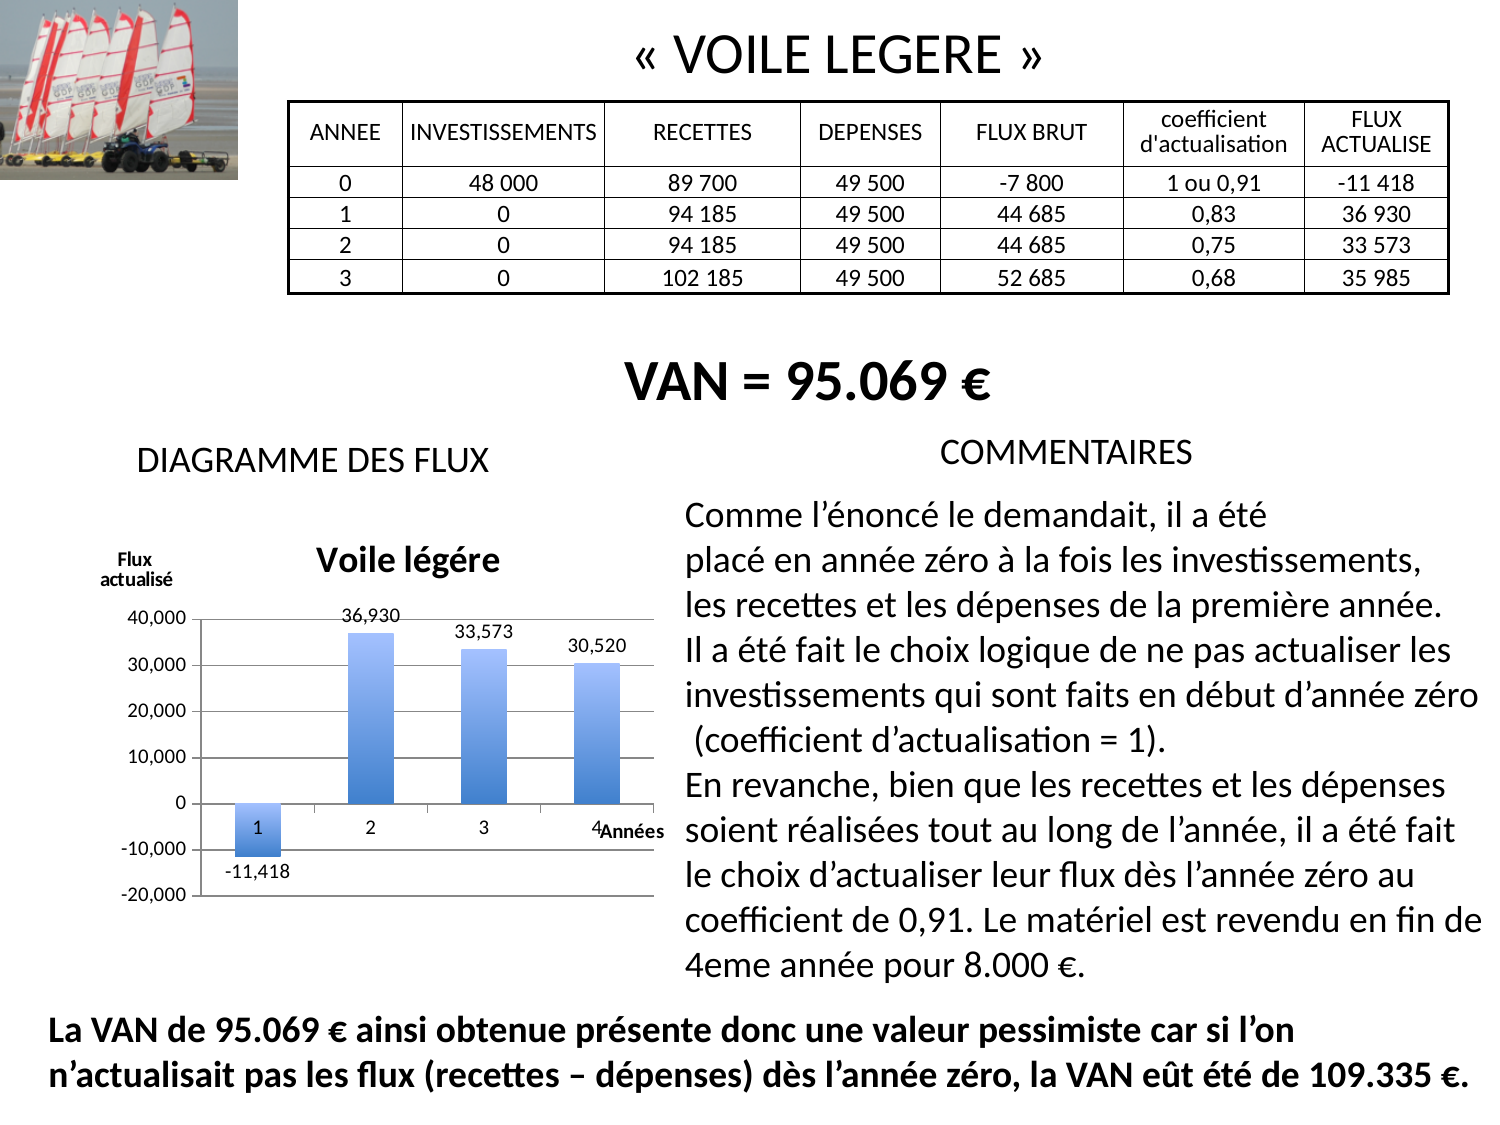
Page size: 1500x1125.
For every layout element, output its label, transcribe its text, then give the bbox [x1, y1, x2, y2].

table_cell 1 [290, 198, 402, 228]
table_cell 48 000 [403, 167, 604, 197]
table_cell 52 685 [941, 260, 1123, 292]
table_header coefficient d'actualisation [1124, 103, 1304, 166]
table_cell 0 [403, 229, 604, 259]
text_box VAN = 95.069 € [610, 334, 1019, 420]
table_cell 0 [403, 198, 604, 228]
table_cell 35 985 [1305, 260, 1447, 292]
table_cell 3 [290, 260, 402, 292]
text_box Comme l’énoncé le demandait, il a été placé en année zéro à la fois les investissements, les recettes et les dépenses de la première année. Il a été fait le choix logique de ne pas actualiser les investissements qui sont faits en début d’année zéro (coefficient d’actualisation = 1). En revanche, bien que les recettes et les dépenses soient réalisées tout au long de l’année, il a été fait le choix d’actualiser leur flux dès l’année zéro au coefficient de 0,91. Le matériel est revendu en fin de 4eme année pour 8.000 €. [670, 482, 1500, 993]
text_box « VOILE LEGERE » [615, 7, 1061, 93]
table_cell 49 500 [801, 260, 940, 292]
table_header ANNEE [290, 103, 402, 166]
table_cell -11 418 [1305, 167, 1447, 197]
table_cell 44 685 [941, 229, 1123, 259]
table_cell 94 185 [605, 229, 800, 259]
table_cell 49 500 [801, 167, 940, 197]
table_cell 44 685 [941, 198, 1123, 228]
table_cell 1 ou 0,91 [1124, 167, 1304, 197]
chart [0, 522, 668, 974]
table_cell 0,83 [1124, 198, 1304, 228]
table_cell 49 500 [801, 198, 940, 228]
table_cell 89 700 [605, 167, 800, 197]
table_cell 33 573 [1305, 229, 1447, 259]
text_box DIAGRAMME DES FLUX [121, 427, 505, 488]
table_cell 102 185 [605, 260, 800, 292]
table_header DEPENSES [801, 103, 940, 166]
table_cell -7 800 [941, 167, 1123, 197]
table_cell 36 930 [1305, 198, 1447, 228]
table_cell 2 [290, 229, 402, 259]
table_cell 94 185 [605, 198, 800, 228]
table_cell 49 500 [801, 229, 940, 259]
table_header RECETTES [605, 103, 800, 166]
table_cell 0 [290, 167, 402, 197]
picture [0, 0, 238, 180]
table_cell 0 [403, 260, 604, 292]
text_box COMMENTAIRES [925, 420, 1209, 480]
table_cell 0,75 [1124, 229, 1304, 259]
table_header FLUX ACTUALISE [1305, 103, 1447, 166]
table_cell 0,68 [1124, 260, 1304, 292]
table_header FLUX BRUT [941, 103, 1123, 166]
table_header INVESTISSEMENTS [403, 103, 604, 166]
text_box La VAN de 95.069 € ainsi obtenue présente donc une valeur pessimiste car si l’on n’actualisait pas les flux (recettes – dépenses) dès l’année zéro, la VAN eût été de 109.335 €. [33, 997, 1500, 1103]
